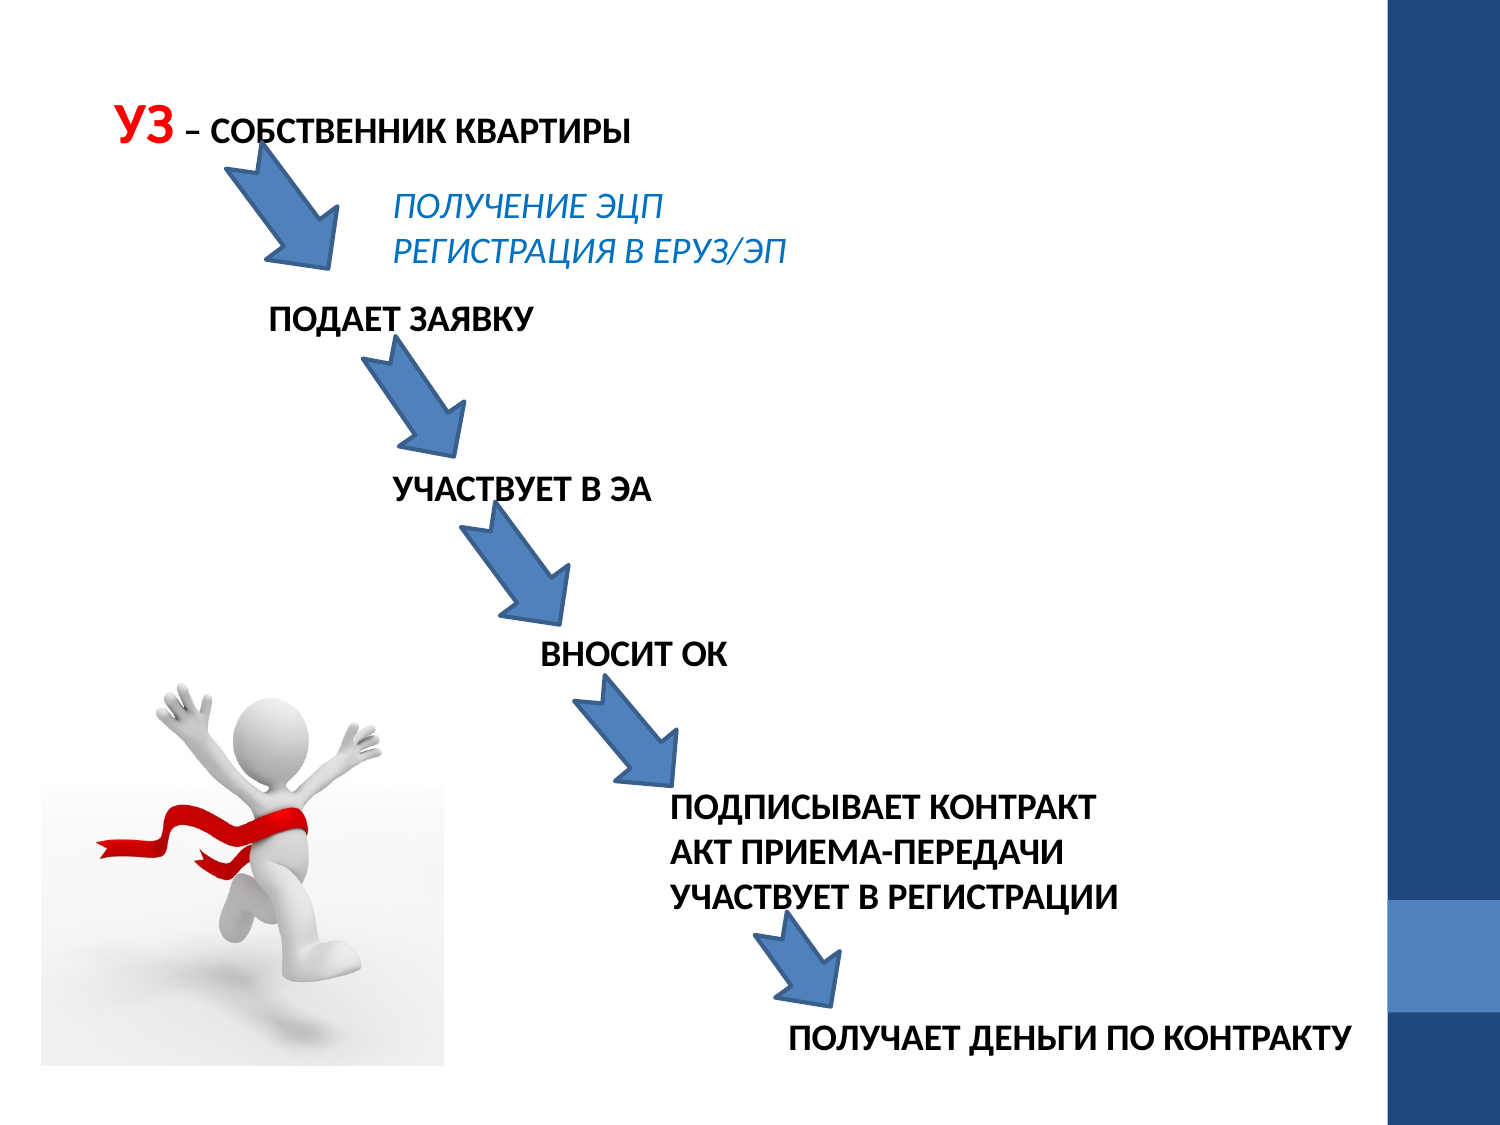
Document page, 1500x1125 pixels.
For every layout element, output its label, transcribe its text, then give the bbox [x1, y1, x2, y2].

text_box ПОДПИСЫВАЕТ КОНТРАКТ АКТ ПРИЕМА-ПЕРЕДАЧИ УЧАСТВУЕТ В РЕГИСТРАЦИИ [655, 774, 1223, 970]
text_box ПОДАЕТ ЗАЯВКУ [253, 286, 597, 347]
text_box [361, 334, 467, 459]
text_box ПОЛУЧЕНИЕ ЭЦП РЕГИСТРАЦИЯ В ЕРУЗ/ЭП [377, 173, 921, 279]
text_box [752, 909, 842, 1009]
text_box ВНОСИТ ОК [525, 621, 975, 682]
text_box УЧАСТВУЕТ В ЭА [377, 456, 774, 516]
picture [40, 621, 445, 1067]
text_box [224, 139, 340, 271]
text_box УЗ – СОБСТВЕННИК КВАРТИРЫ [100, 78, 656, 163]
text_box [572, 673, 679, 789]
text_box [459, 499, 571, 627]
text_box ПОЛУЧАЕТ ДЕНЬГИ ПО КОНТРАКТУ [773, 1005, 1388, 1065]
